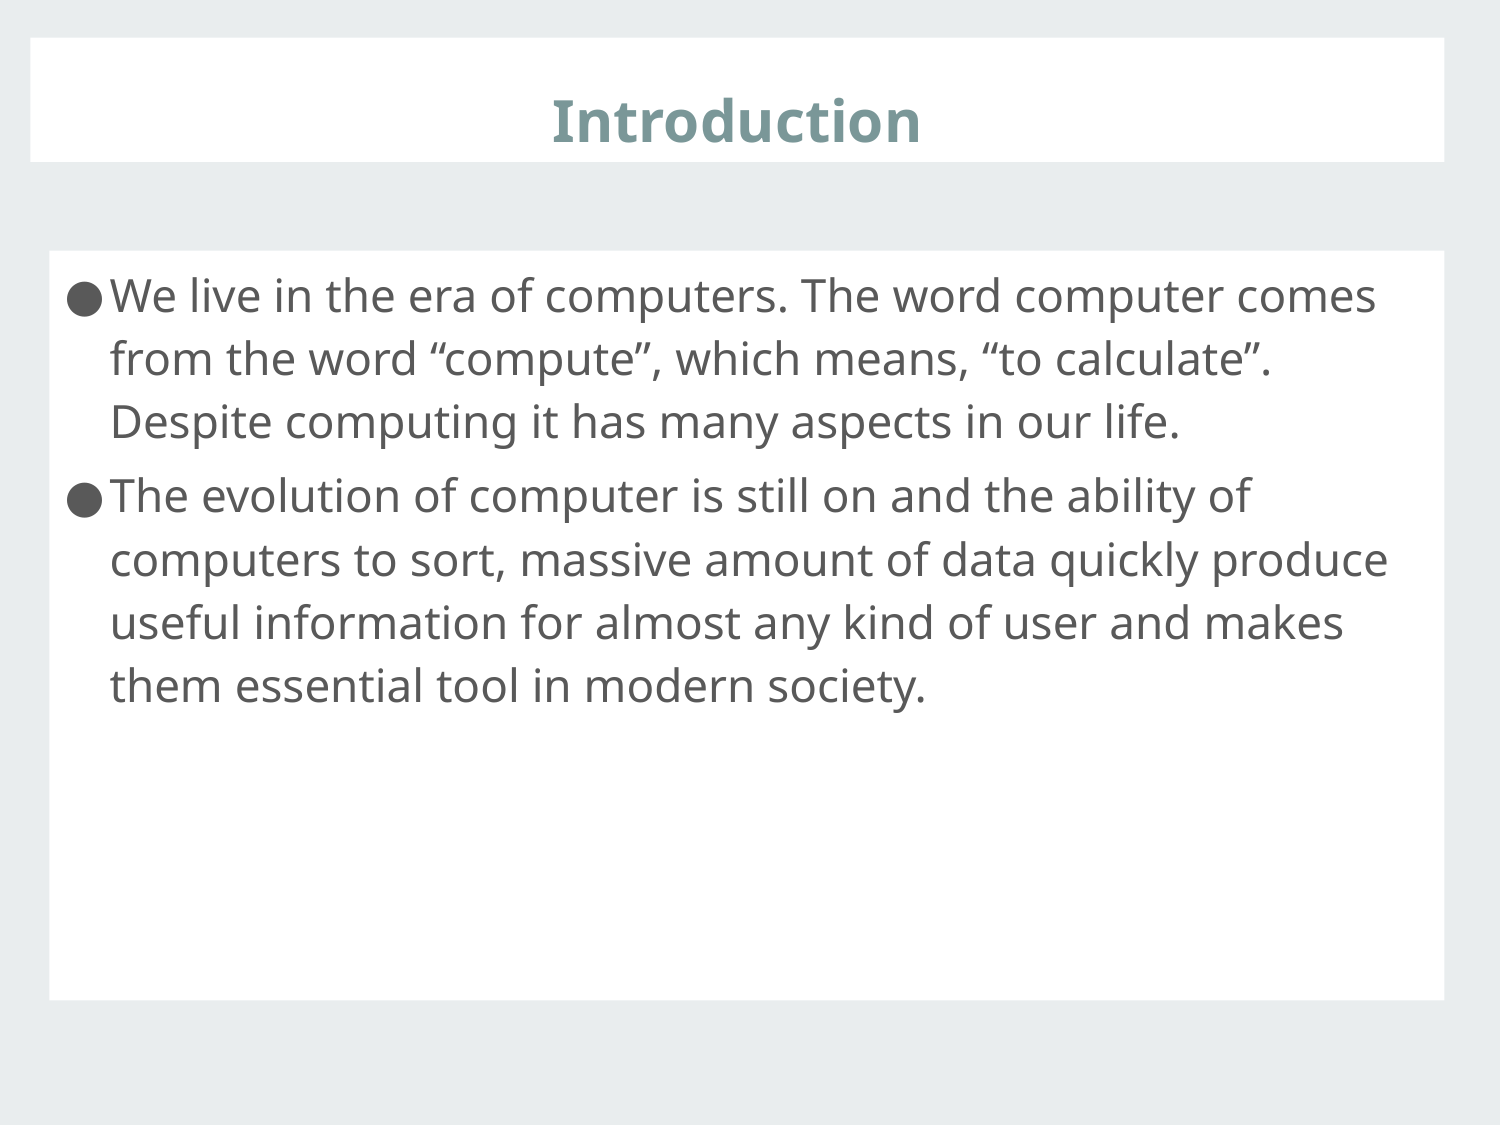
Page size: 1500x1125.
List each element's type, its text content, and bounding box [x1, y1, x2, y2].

title Introduction [30, 37, 1445, 162]
list We live in the era of computers. The word computer comes from the word “compute”, which means, “to calculate”. Despite computing it has many aspects in our life. The evolution of computer is still on and the ability of computers to sort, massive amount of data quickly produce useful information for almost any kind of user and makes them essential tool in modern society. [49, 250, 1445, 1001]
